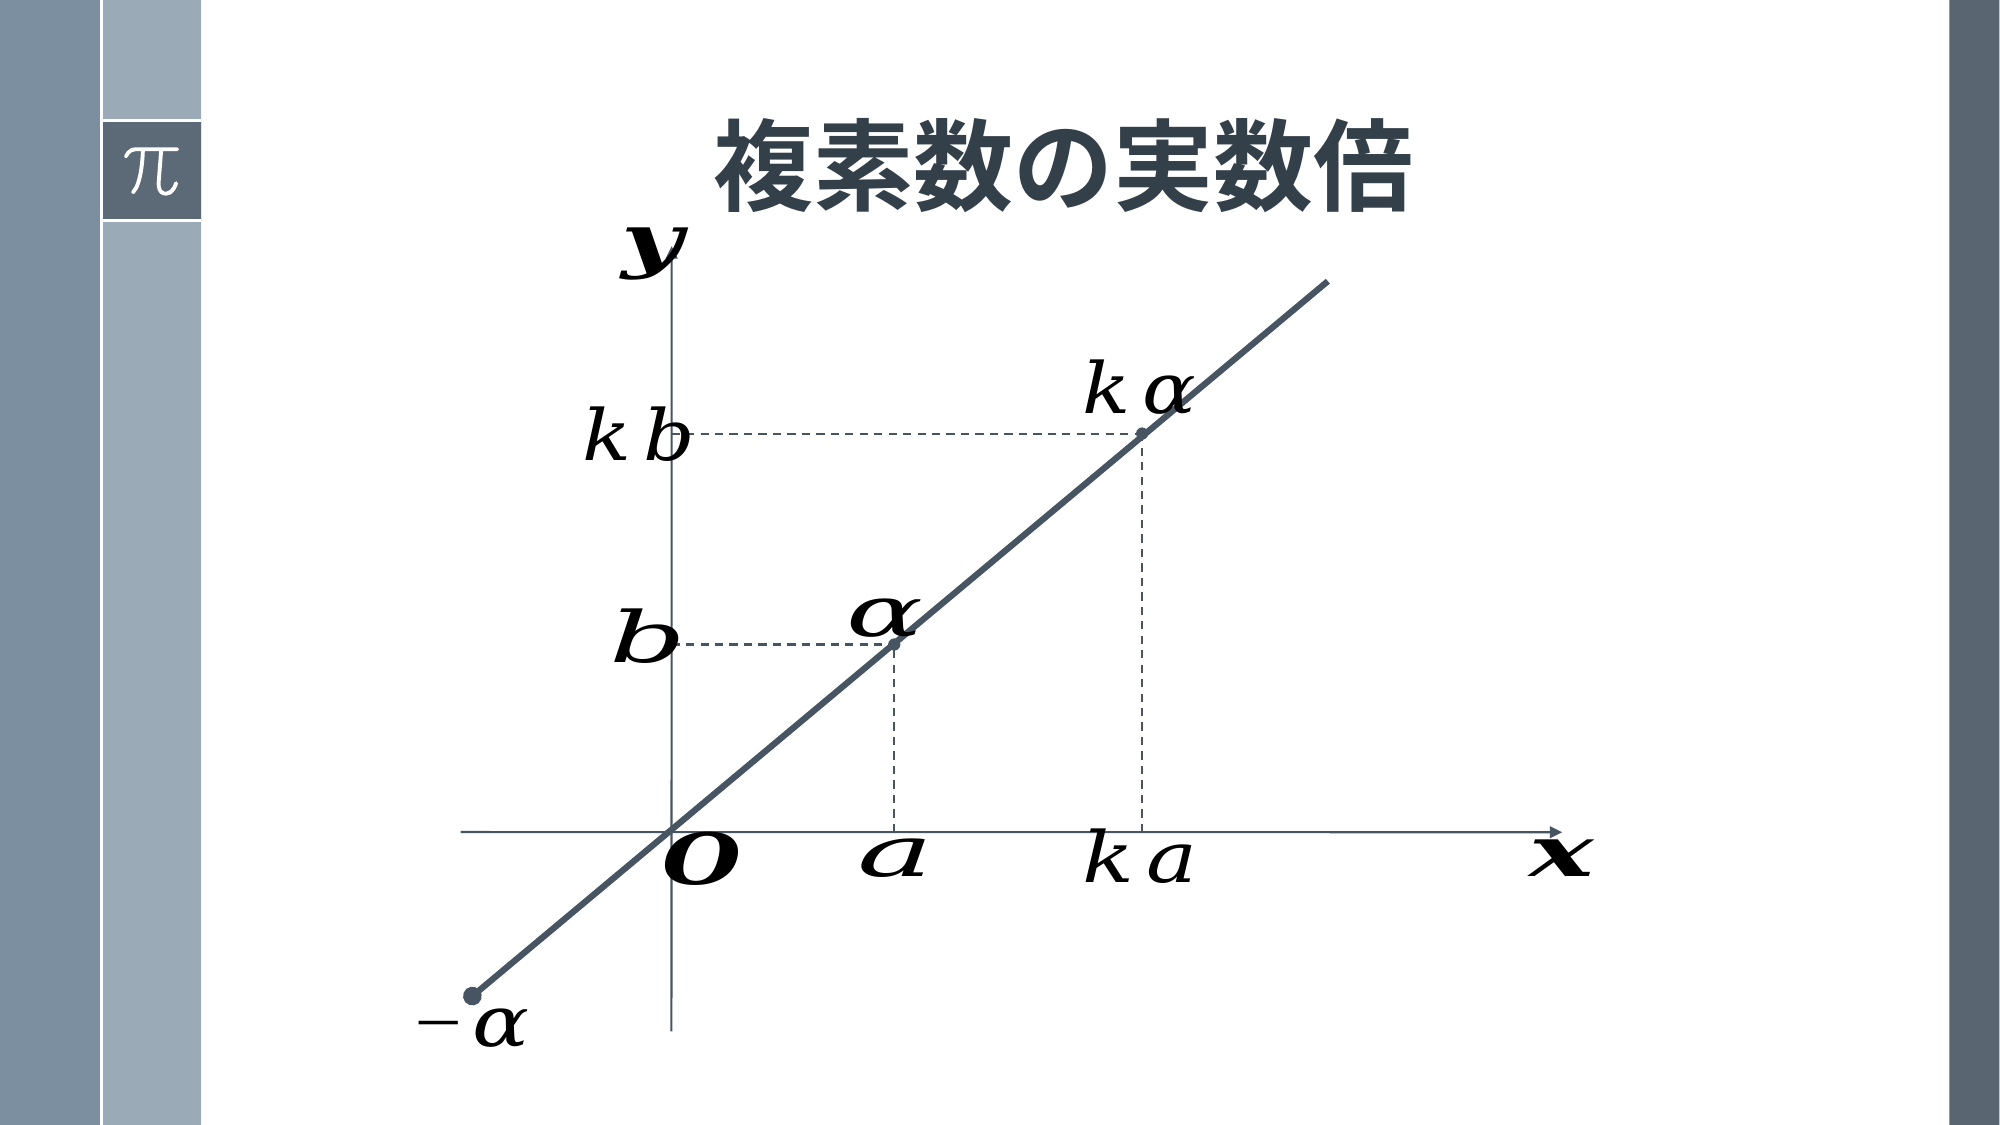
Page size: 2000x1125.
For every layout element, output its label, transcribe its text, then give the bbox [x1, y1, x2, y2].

title 複素数の実数倍 [261, 29, 1867, 233]
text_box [472, 281, 1328, 831]
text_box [472, 833, 1328, 997]
